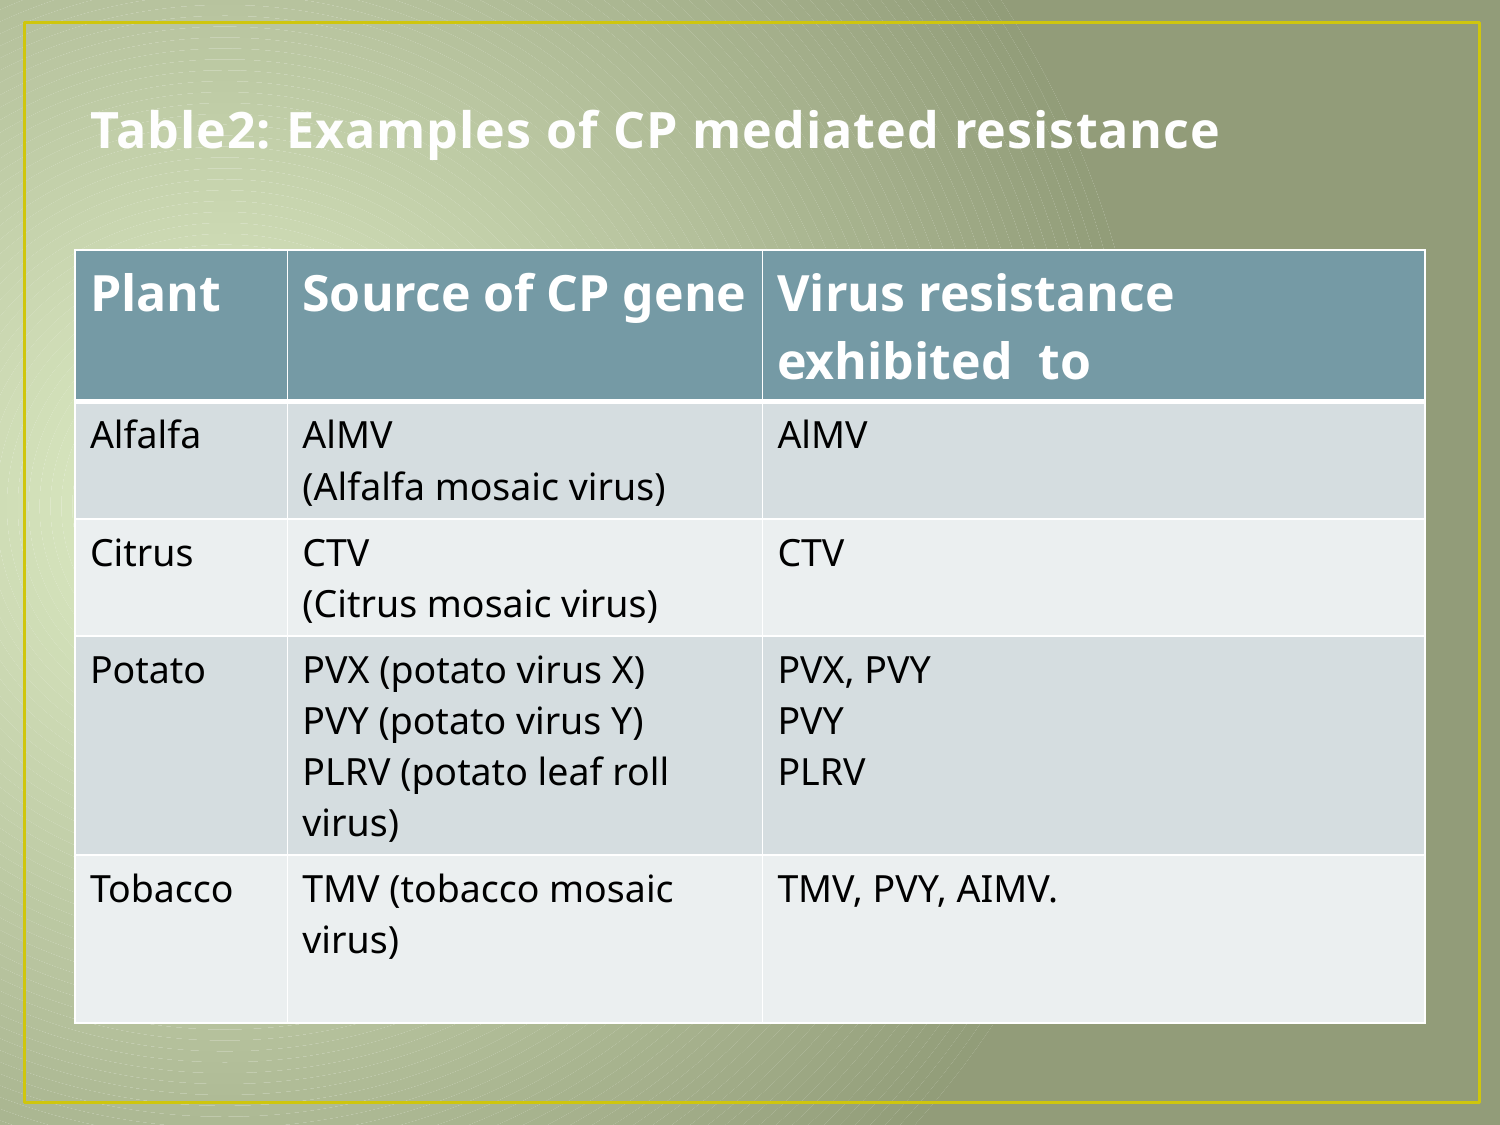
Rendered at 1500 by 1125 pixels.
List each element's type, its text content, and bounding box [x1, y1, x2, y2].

table_cell PVX (potato virus X) PVY (potato virus Y) PLRV (potato leaf roll virus) [288, 637, 762, 854]
table_cell CTV (Citrus mosaic virus) [288, 520, 762, 635]
table_cell TMV, PVY, AIMV. [763, 856, 1424, 1022]
table_cell CTV [763, 520, 1424, 635]
title Table2: Examples of CP mediated resistance [75, 37, 1425, 233]
table_cell Citrus [76, 520, 287, 635]
table_cell PVX, PVY PVY PLRV [763, 637, 1424, 854]
table_cell TMV (tobacco mosaic virus) [288, 856, 762, 1022]
table_cell Potato [76, 637, 287, 854]
table_header Source of CP gene [288, 251, 762, 399]
table_cell Alfalfa [76, 404, 287, 518]
table_cell Tobacco [76, 856, 287, 1022]
table_cell AlMV [763, 404, 1424, 518]
table_header Virus resistance exhibited to [763, 251, 1424, 399]
table_header Plant [76, 251, 287, 399]
table_cell AlMV (Alfalfa mosaic virus) [288, 404, 762, 518]
